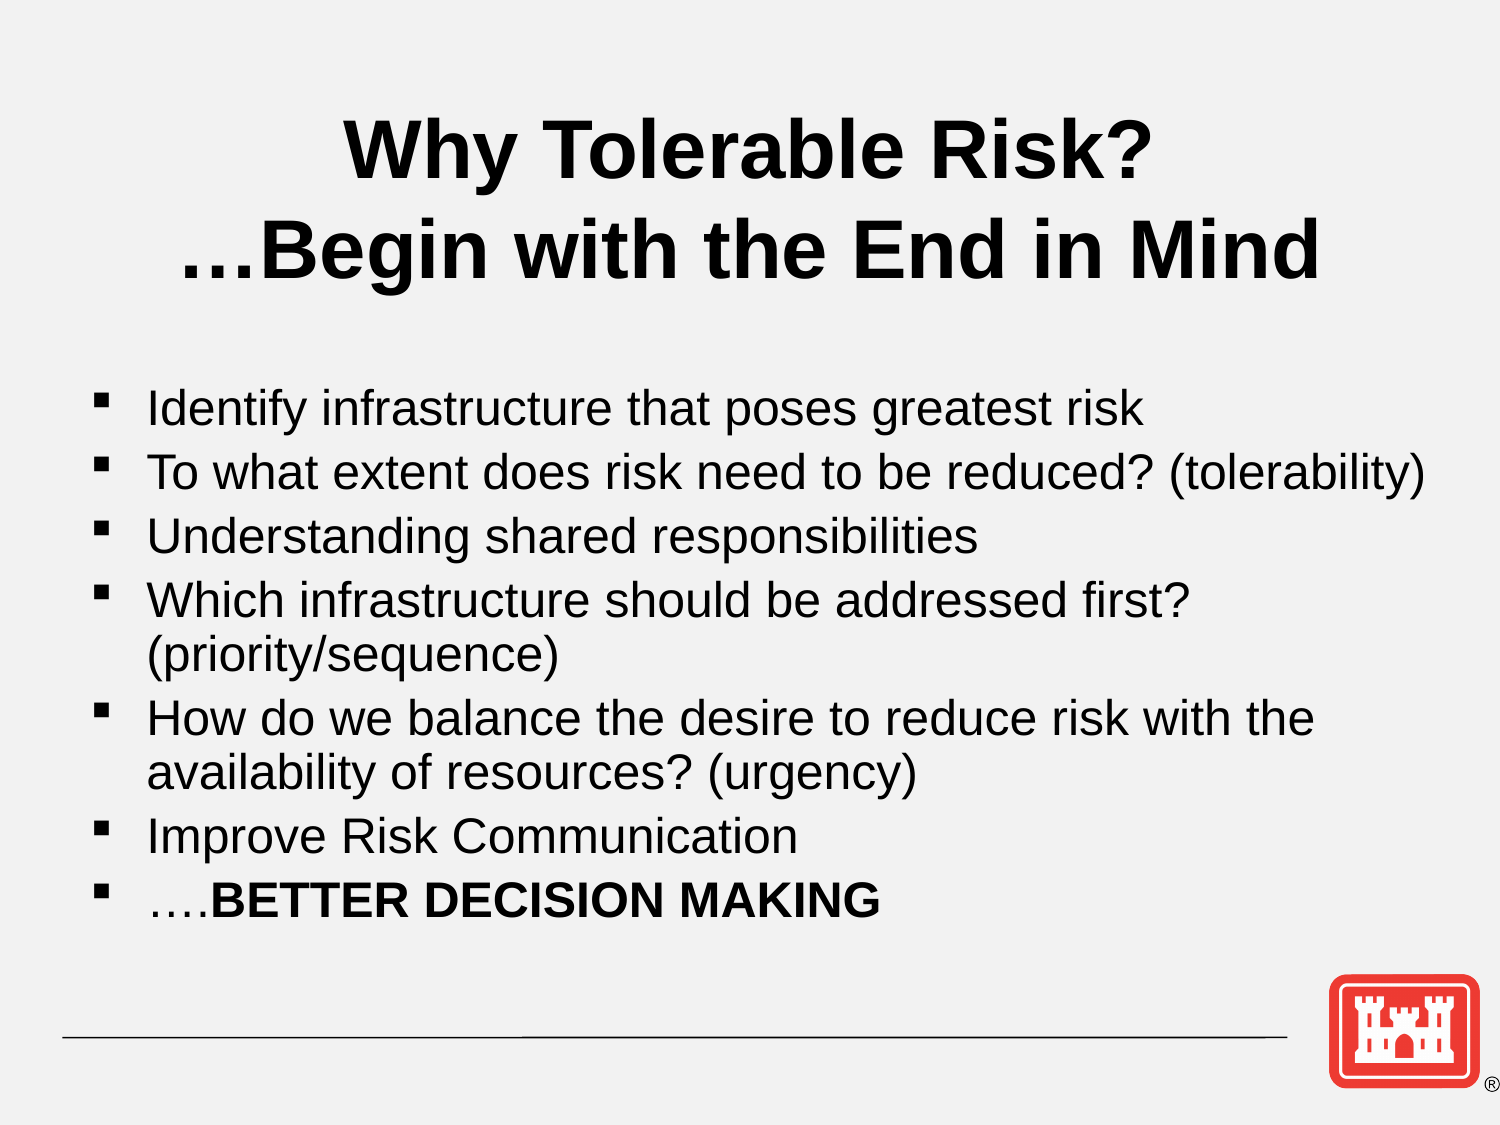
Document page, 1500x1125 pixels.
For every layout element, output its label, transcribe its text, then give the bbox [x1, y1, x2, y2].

title Why Tolerable Risk? …Begin with the End in Mind [74, 87, 1426, 288]
list Identify infrastructure that poses greatest risk To what extent does risk need to be reduced? (tolerability) Understanding shared responsibilities Which infrastructure should be addressed first? (priority/sequence) How do we balance the desire to reduce risk with the availability of resources? (urgency) Improve Risk Communication ….BETTER DECISION MAKING [74, 374, 1463, 1006]
picture [1329, 974, 1500, 1092]
